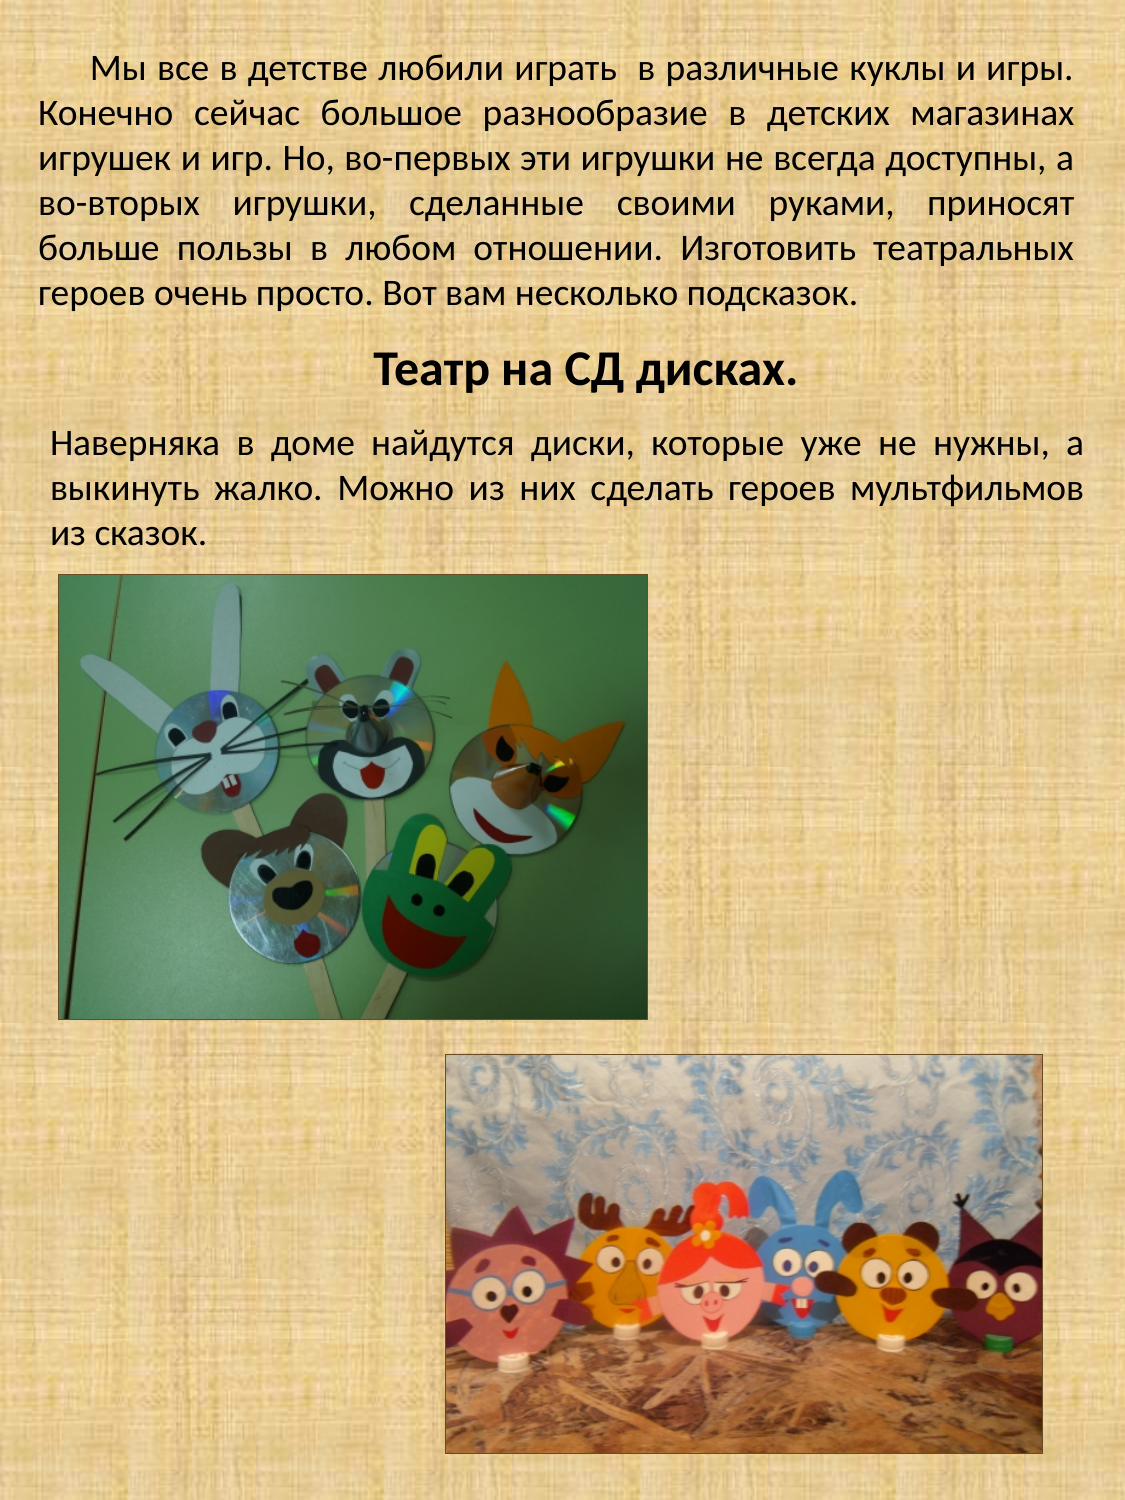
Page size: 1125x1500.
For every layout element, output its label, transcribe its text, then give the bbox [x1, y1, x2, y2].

text_box Театр на СД дисках. [351, 328, 821, 403]
picture [0, 0, 1125, 1500]
text_box Мы все в детстве любили играть в различные куклы и игры. Конечно сейчас большое разнообразие в детских магазинах игрушек и игр. Но, во-первых эти игрушки не всегда доступны, а во-вторых игрушки, сделанные своими руками, приносят больше пользы в любом отношении. Изготовить театральных героев очень просто. Вот вам несколько подсказок. [23, 35, 1090, 320]
text_box Наверняка в доме найдутся диски, которые уже не нужны, а выкинуть жалко. Можно из них сделать героев мультфильмов из сказок. [35, 410, 1100, 560]
